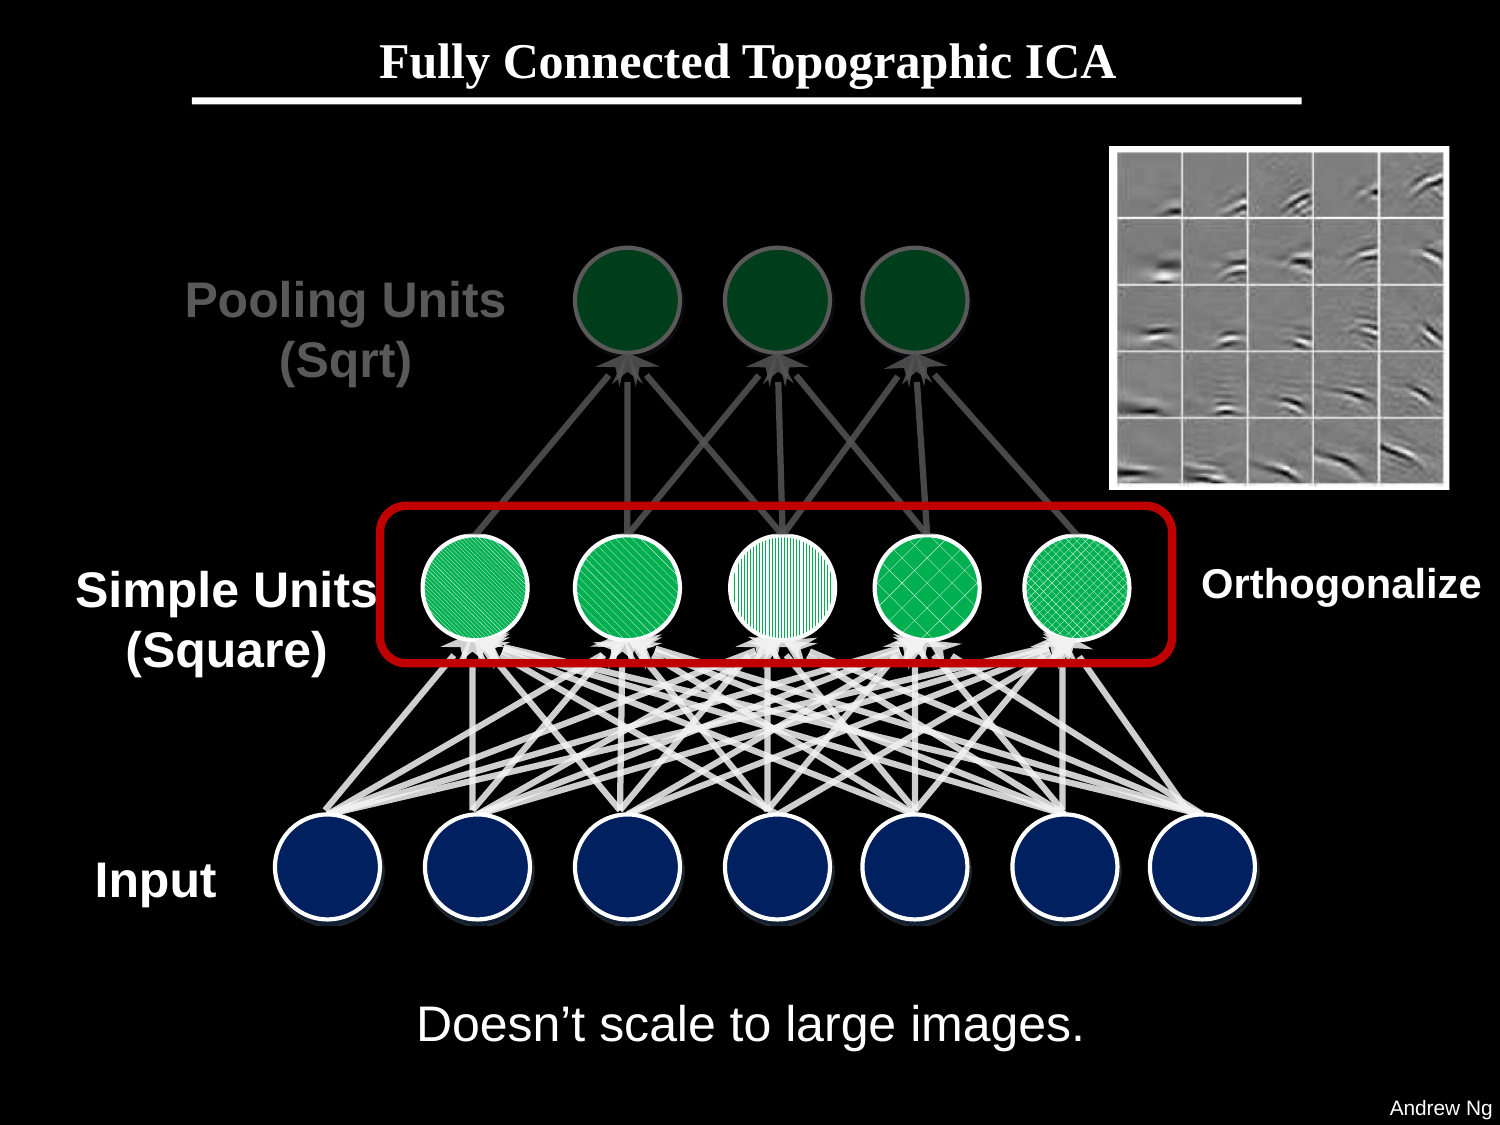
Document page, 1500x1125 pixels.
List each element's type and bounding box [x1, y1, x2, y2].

title [176, 32, 1320, 84]
text_box [79, 839, 232, 915]
text_box [1186, 549, 1497, 615]
text_box [274, 814, 380, 920]
picture [1108, 146, 1450, 490]
text_box [60, 219, 1255, 1103]
